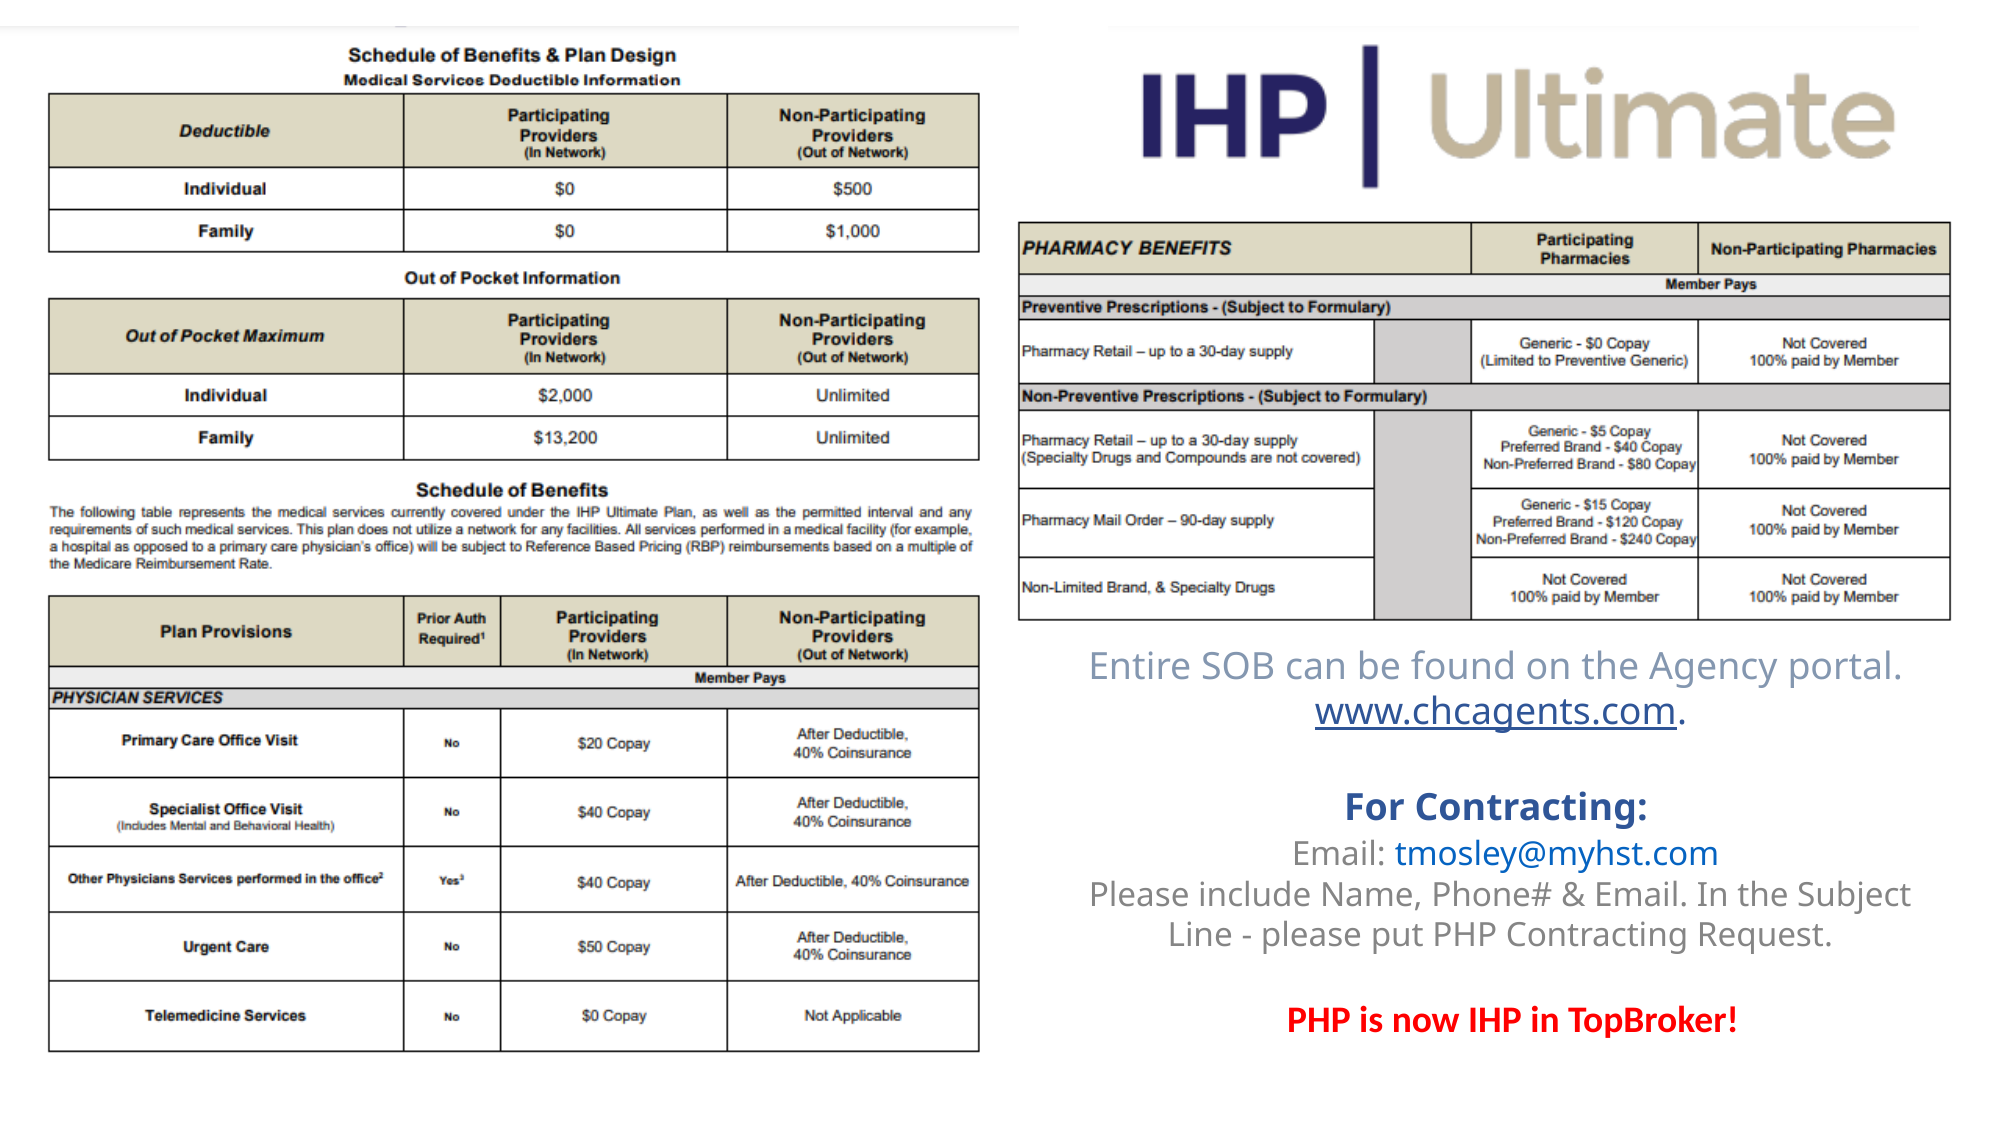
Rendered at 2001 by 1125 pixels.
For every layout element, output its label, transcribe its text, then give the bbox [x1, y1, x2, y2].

text_box PHP is now IHP in TopBroker! [1272, 987, 1755, 1048]
text_box Entire SOB can be found on the Agency portal. www.chcagents.com. For Contracting: Email: tmosley@myhst.com Please include Name, Phone# & Email. In the Subject Line - please put PHP Contracting Request. [1051, 635, 1951, 1051]
picture [0, 26, 1984, 1068]
